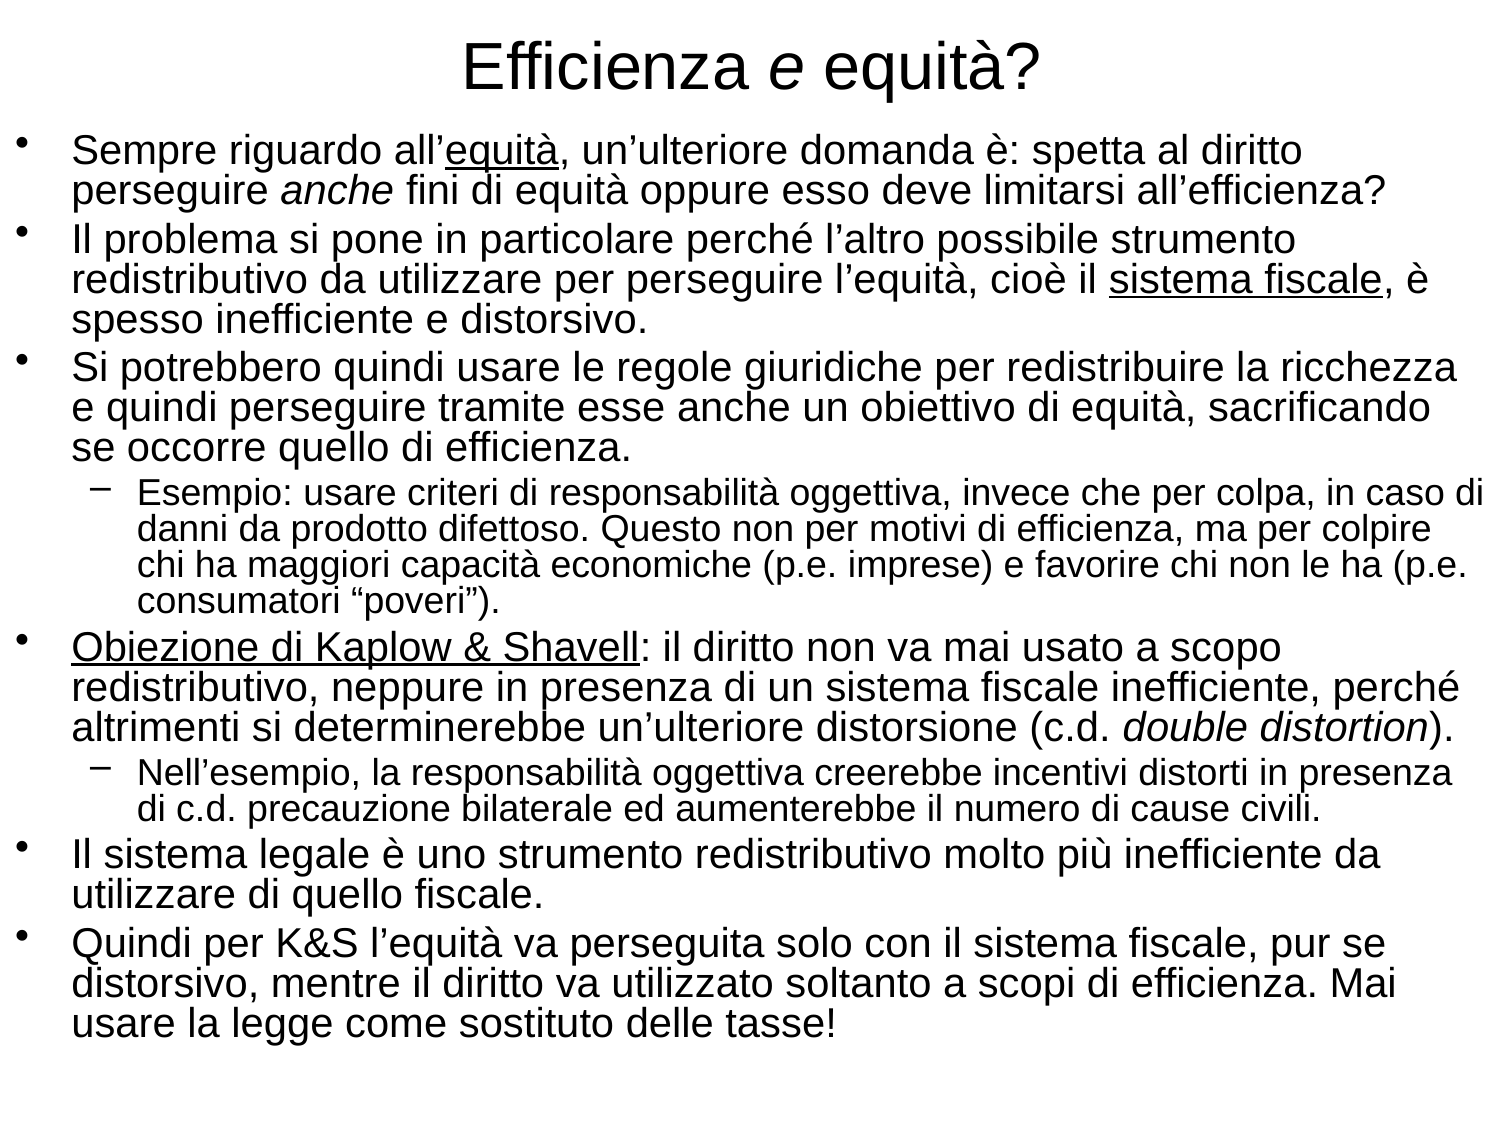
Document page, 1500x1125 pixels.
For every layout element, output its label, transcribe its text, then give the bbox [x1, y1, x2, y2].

list Sempre riguardo all’equità, un’ulteriore domanda è: spetta al diritto perseguire anche fini di equità oppure esso deve limitarsi all’efficienza? Il problema si pone in particolare perché l’altro possibile strumento redistributivo da utilizzare per perseguire l’equità, cioè il sistema fiscale, è spesso inefficiente e distorsivo. Si potrebbero quindi usare le regole giuridiche per redistribuire la ricchezza e quindi perseguire tramite esse anche un obiettivo di equità, sacrificando se occorre quello di efficienza. Esempio: usare criteri di responsabilità oggettiva, invece che per colpa, in caso di danni da prodotto difettoso. Questo non per motivi di efficienza, ma per colpire chi ha maggiori capacità economiche (p.e. imprese) e favorire chi non le ha (p.e. consumatori “poveri”). Obiezione di Kaplow & Shavell: il diritto non va mai usato a scopo redistributivo, neppure in presenza di un sistema fiscale inefficiente, perché altrimenti si determinerebbe un’ulteriore distorsione (c.d. double distortion). Nell’esempio, la responsabilità oggettiva creerebbe incentivi distorti in presenza di c.d. precauzione bilaterale ed aumenterebbe il numero di cause civili. Il sistema legale è uno strumento redistributivo molto più inefficiente da utilizzare di quello fiscale. Quindi per K&S l’equità va perseguita solo con il sistema fiscale, pur se distorsivo, mentre il diritto va utilizzato soltanto a scopi di efficienza. Mai usare la legge come sostituto delle tasse! [0, 125, 1500, 1083]
title Efficienza e equità? [76, 0, 1427, 125]
